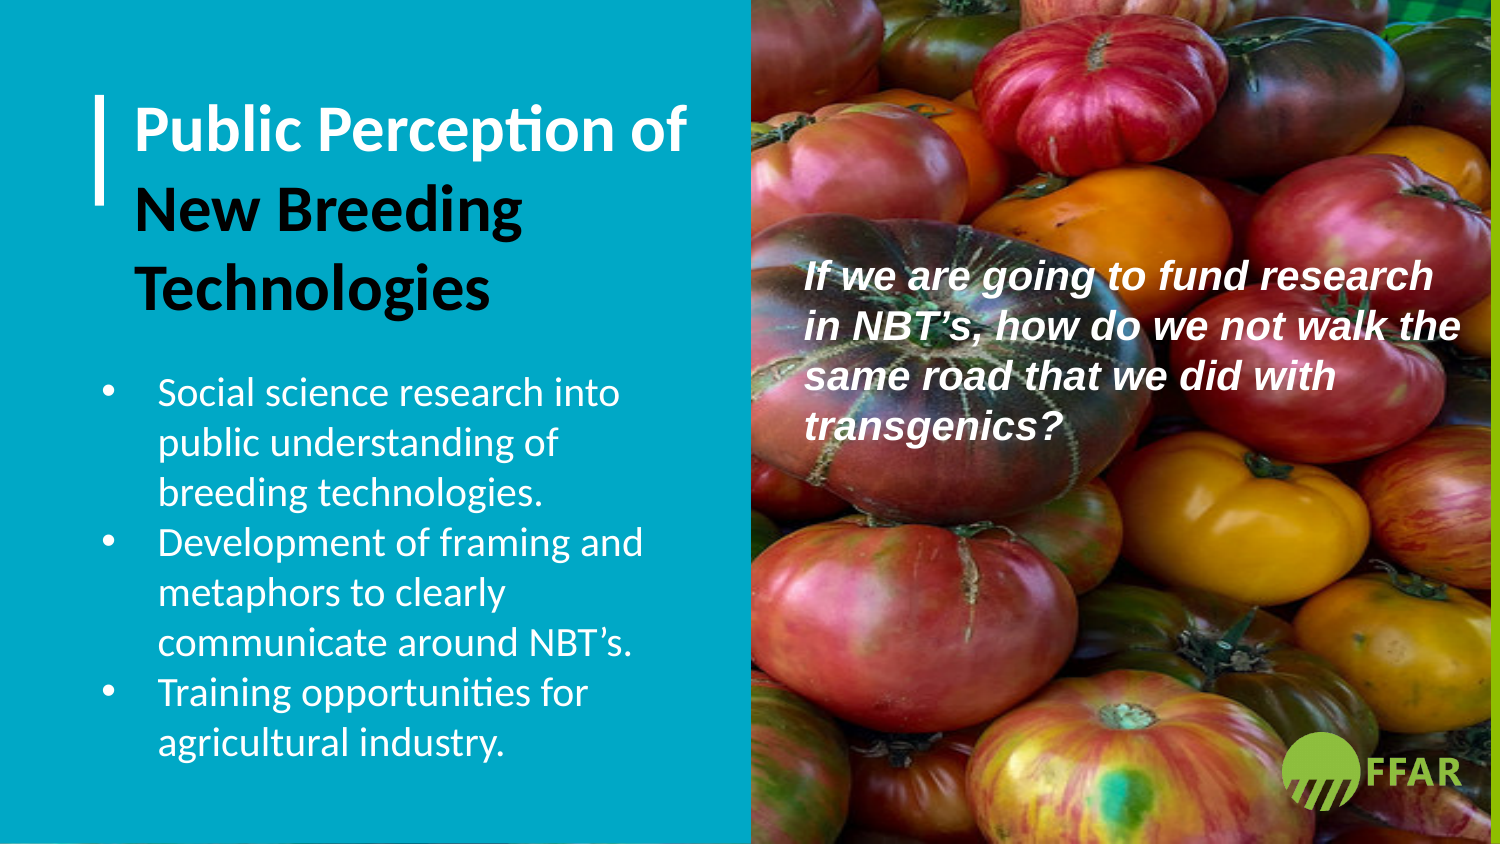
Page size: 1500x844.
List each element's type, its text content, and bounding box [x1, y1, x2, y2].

picture [751, 0, 1491, 844]
title Public Perception of New Breeding Technologies [119, 69, 771, 230]
text_box If we are going to fund research in NBT’s, how do we not walk the same road that we did with transgenics? [789, 241, 1486, 457]
list Social science research into public understanding of breeding technologies. Development of framing and metaphors to clearly communicate around NBT’s. Training opportunities for agricultural industry. [86, 350, 692, 780]
